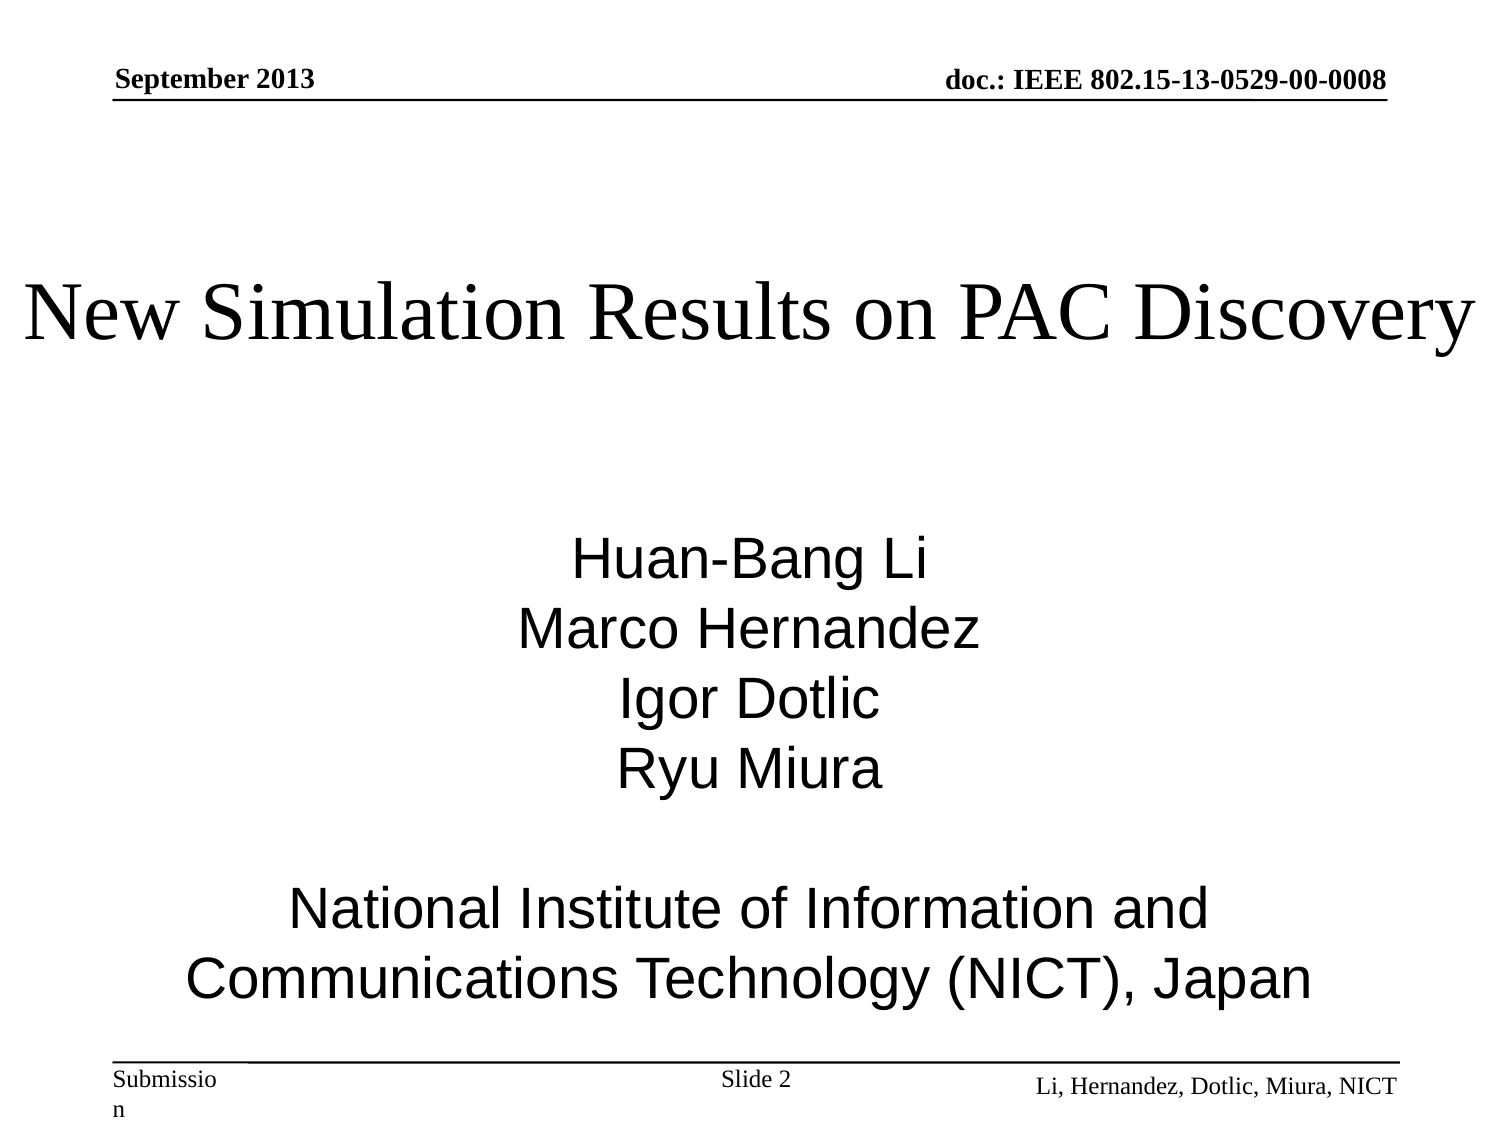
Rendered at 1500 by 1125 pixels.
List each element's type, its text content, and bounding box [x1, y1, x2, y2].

title New Simulation Results on PAC Discovery [0, 212, 1500, 400]
slide_number Slide 2 [712, 1061, 800, 1093]
text_box Huan-Bang Li Marco Hernandez Igor Dotlic Ryu Miura National Institute of Information and Communications Technology (NICT), Japan [112, 512, 1388, 713]
